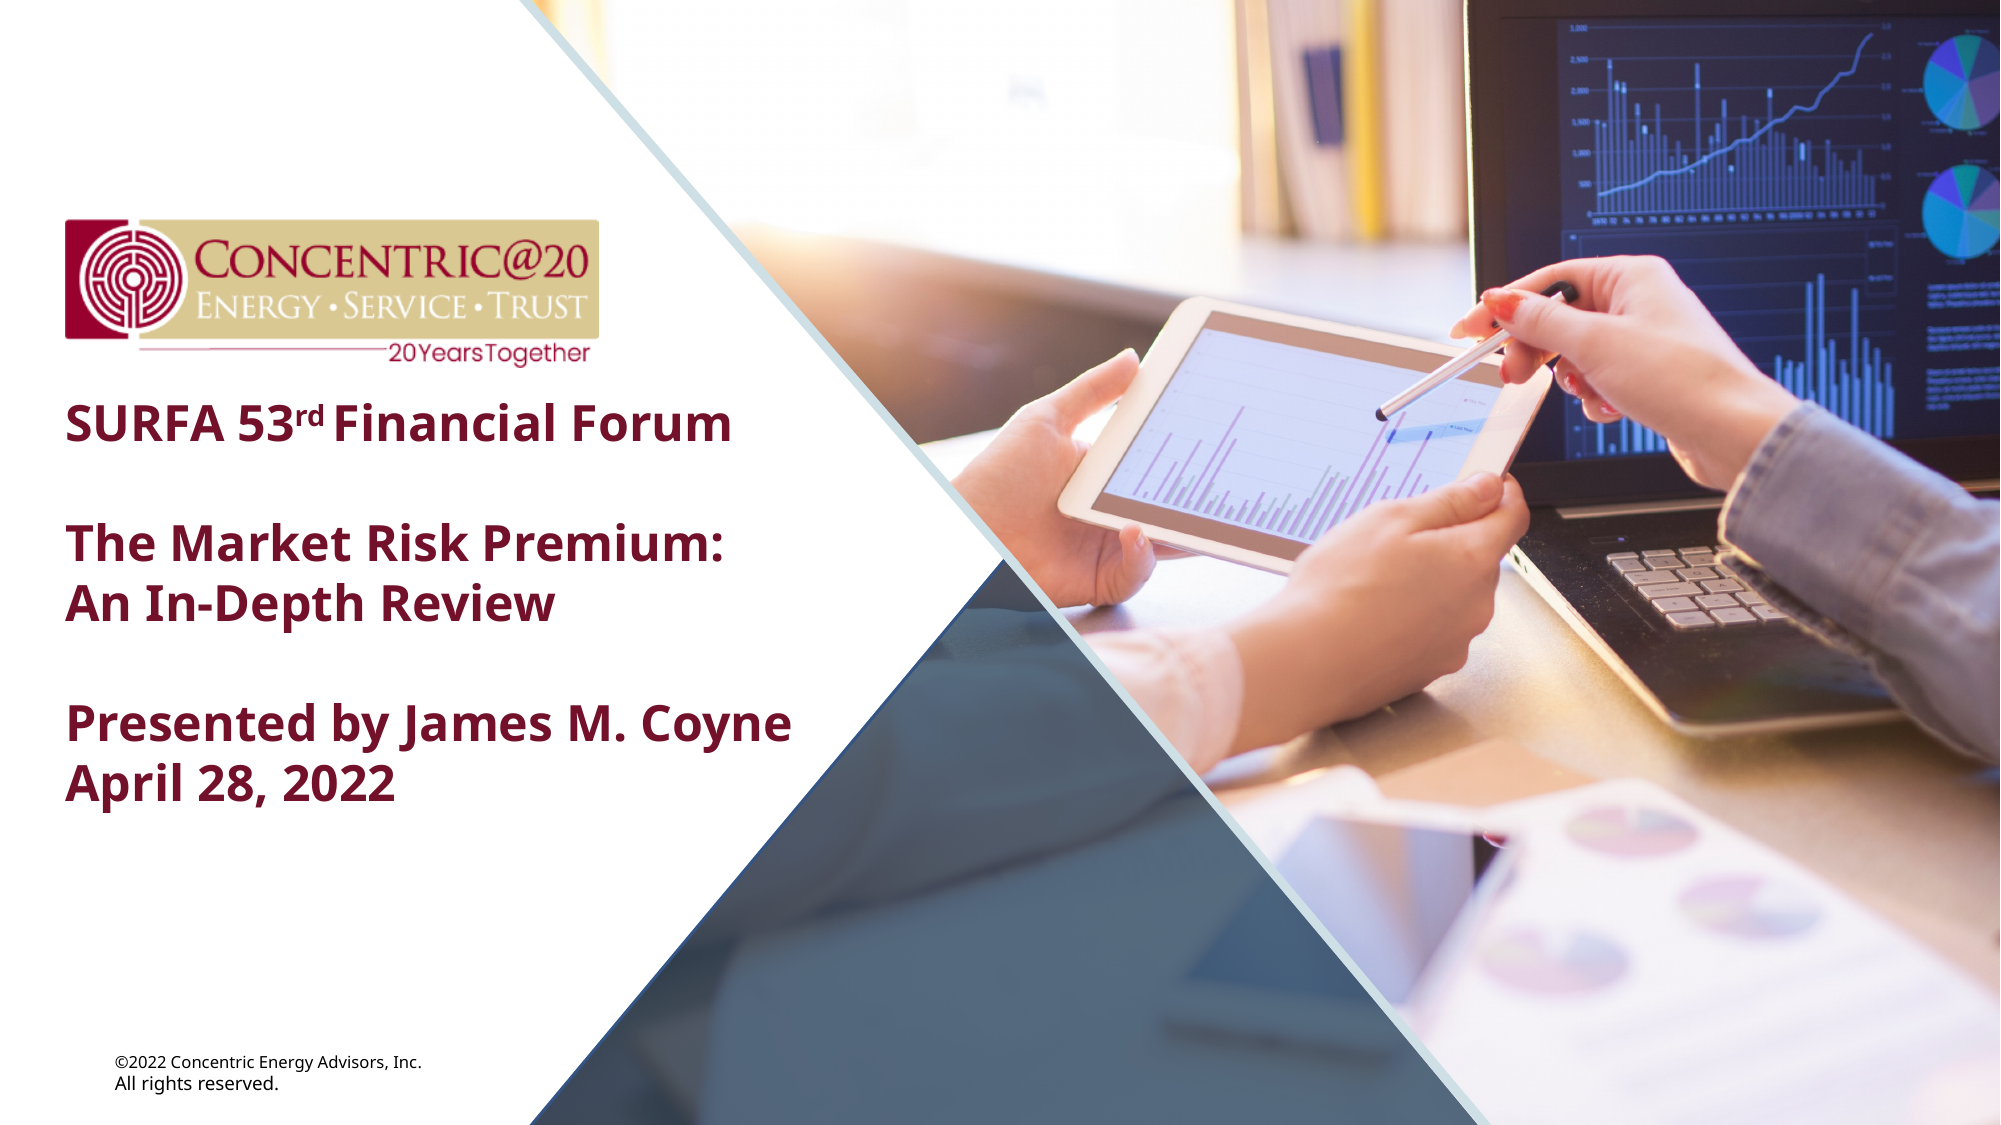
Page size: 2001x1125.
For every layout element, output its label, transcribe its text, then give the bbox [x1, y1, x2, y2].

title SURFA 53rd Financial Forum The Market Risk Premium: An In-Depth Review Presented by James M. Coyne April 28, 2022 [65, 422, 517, 782]
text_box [517, 0, 1493, 1125]
picture [65, 213, 599, 368]
picture [1493, 0, 2000, 1125]
text_box ©2022 Concentric Energy Advisors, Inc. All rights reserved. [99, 1044, 517, 1102]
